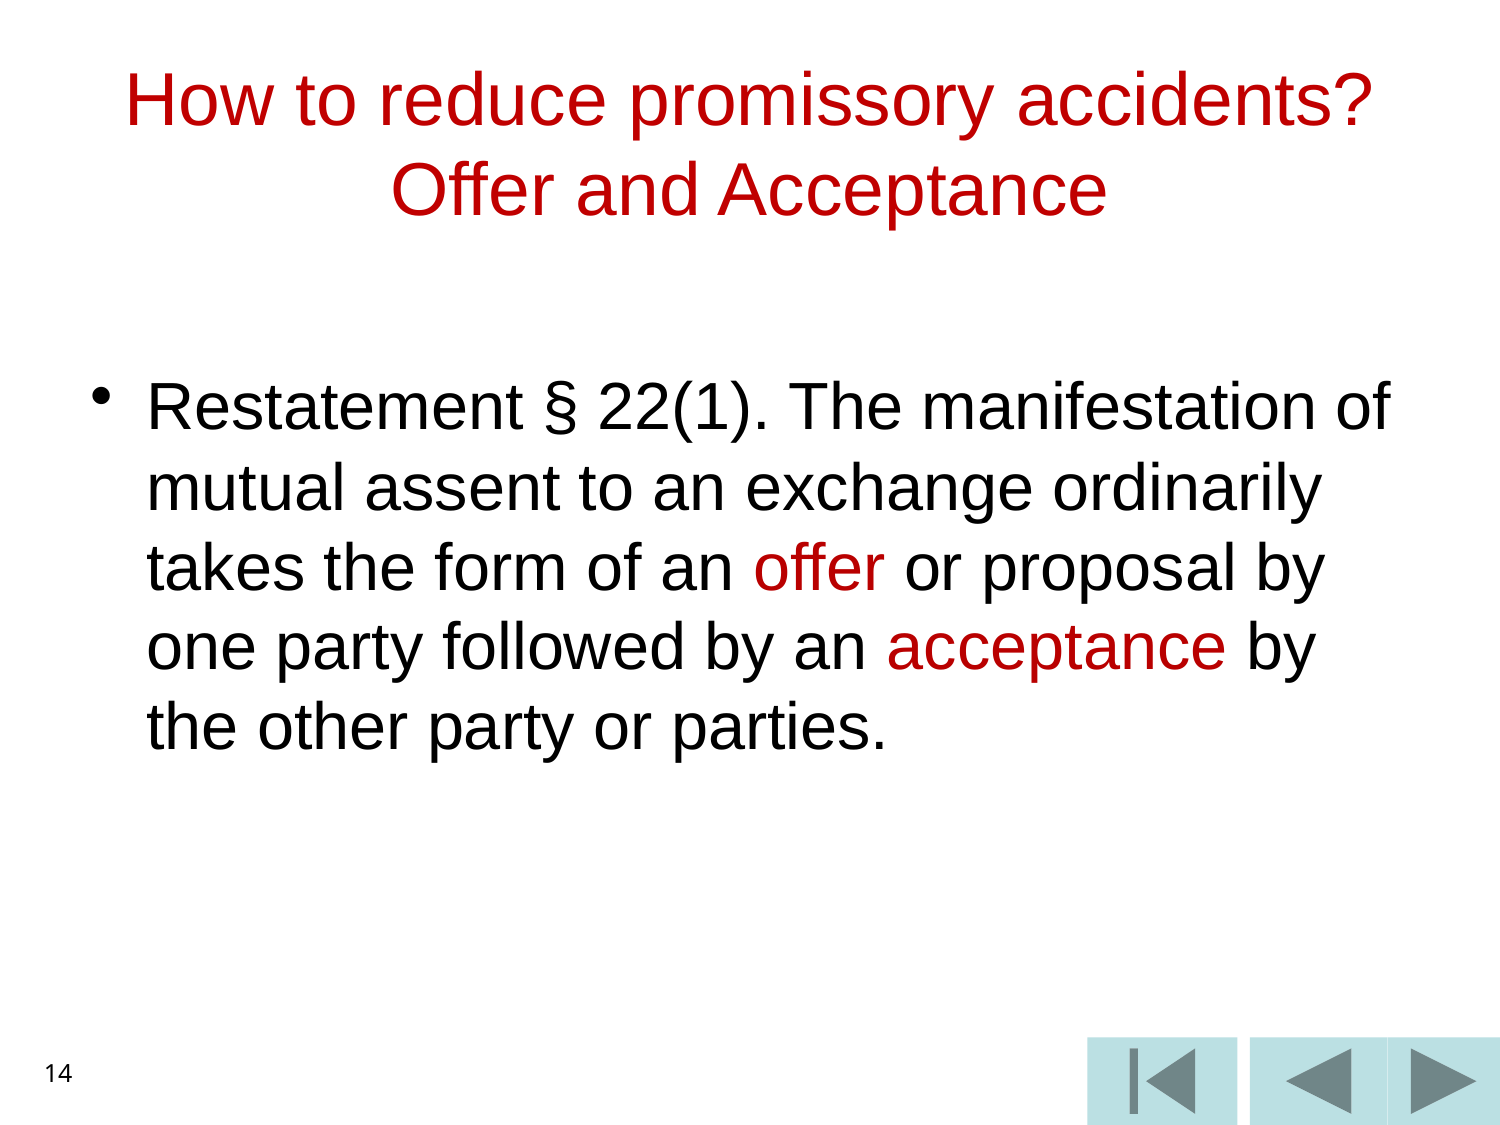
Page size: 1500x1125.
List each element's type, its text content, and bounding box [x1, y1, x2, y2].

list Restatement § 22(1). The manifestation of mutual assent to an exchange ordinarily takes the form of an offer or proposal by one party followed by an acceptance by the other party or parties. [75, 262, 1425, 1005]
title How to reduce promissory accidents? Offer and Acceptance [47, 40, 1453, 241]
slide_number 14 [0, 1049, 88, 1125]
